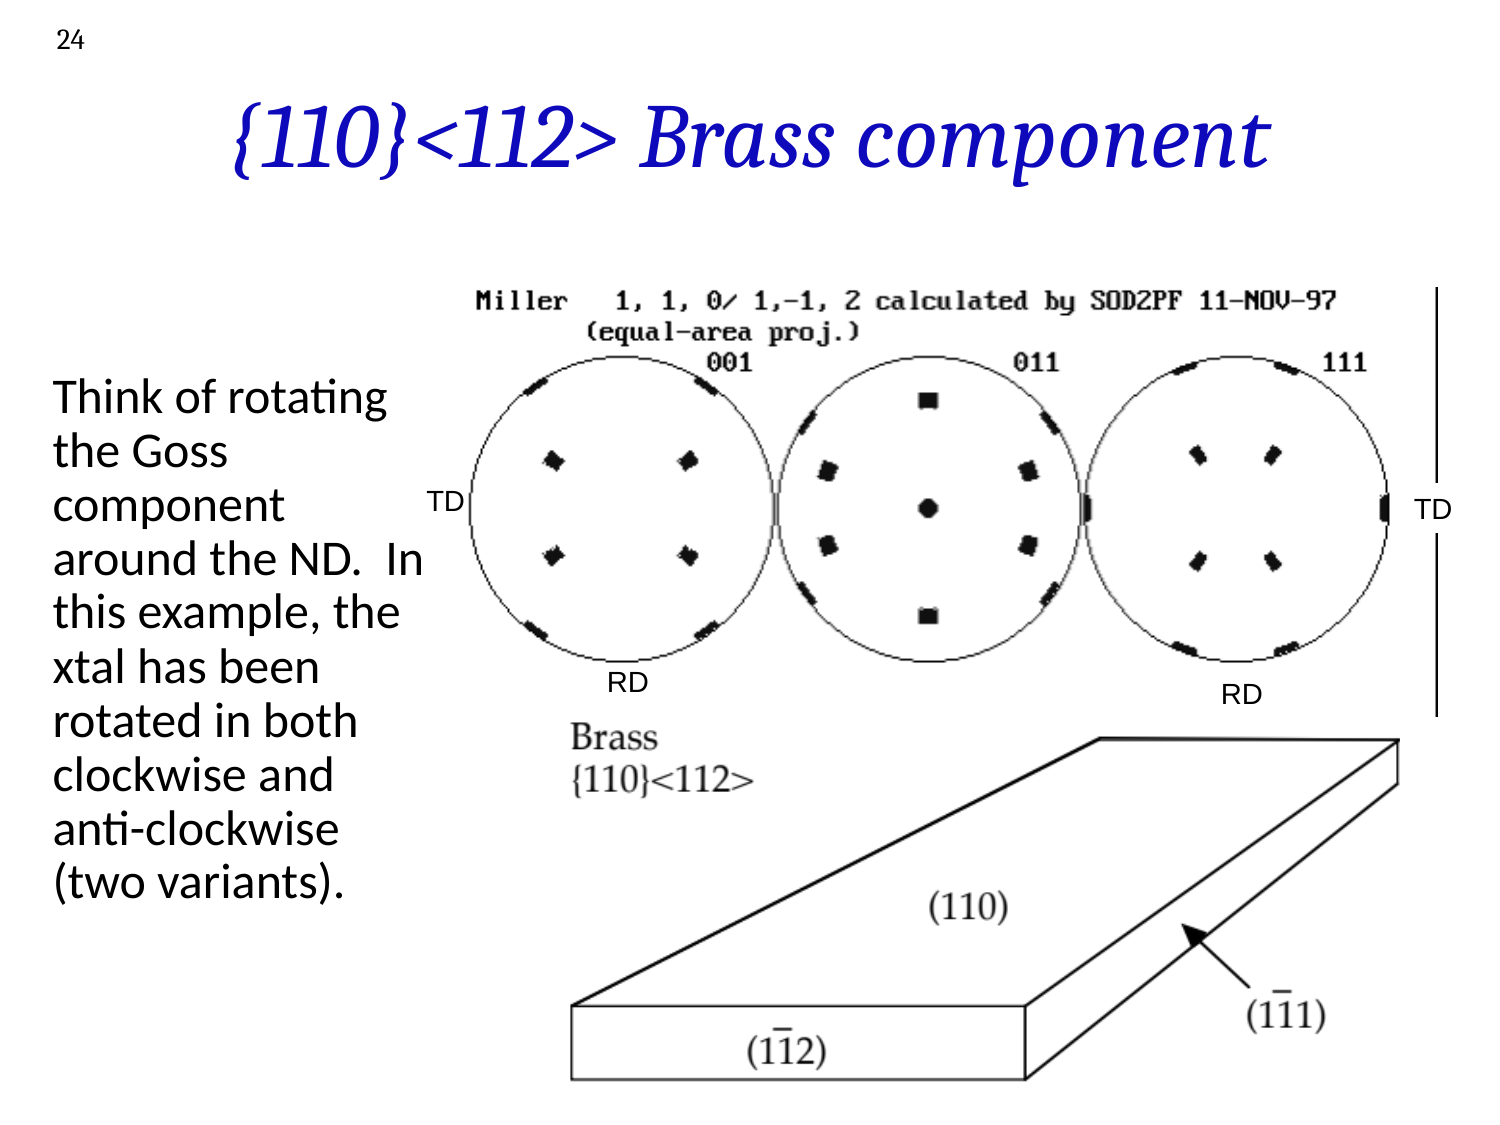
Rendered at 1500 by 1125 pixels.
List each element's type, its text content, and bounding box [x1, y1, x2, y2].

text_box TD [1441, 483, 1468, 533]
title {110}<112> Brass component [112, 37, 1388, 226]
list Think of rotating the Goss component around the ND. In this example, the xtal has been rotated in both clockwise and anti-clockwise (two variants). [37, 362, 451, 1001]
slide_number 24 [12, 12, 101, 76]
text_box TD [411, 474, 450, 525]
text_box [455, 287, 1438, 717]
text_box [507, 725, 1401, 1082]
